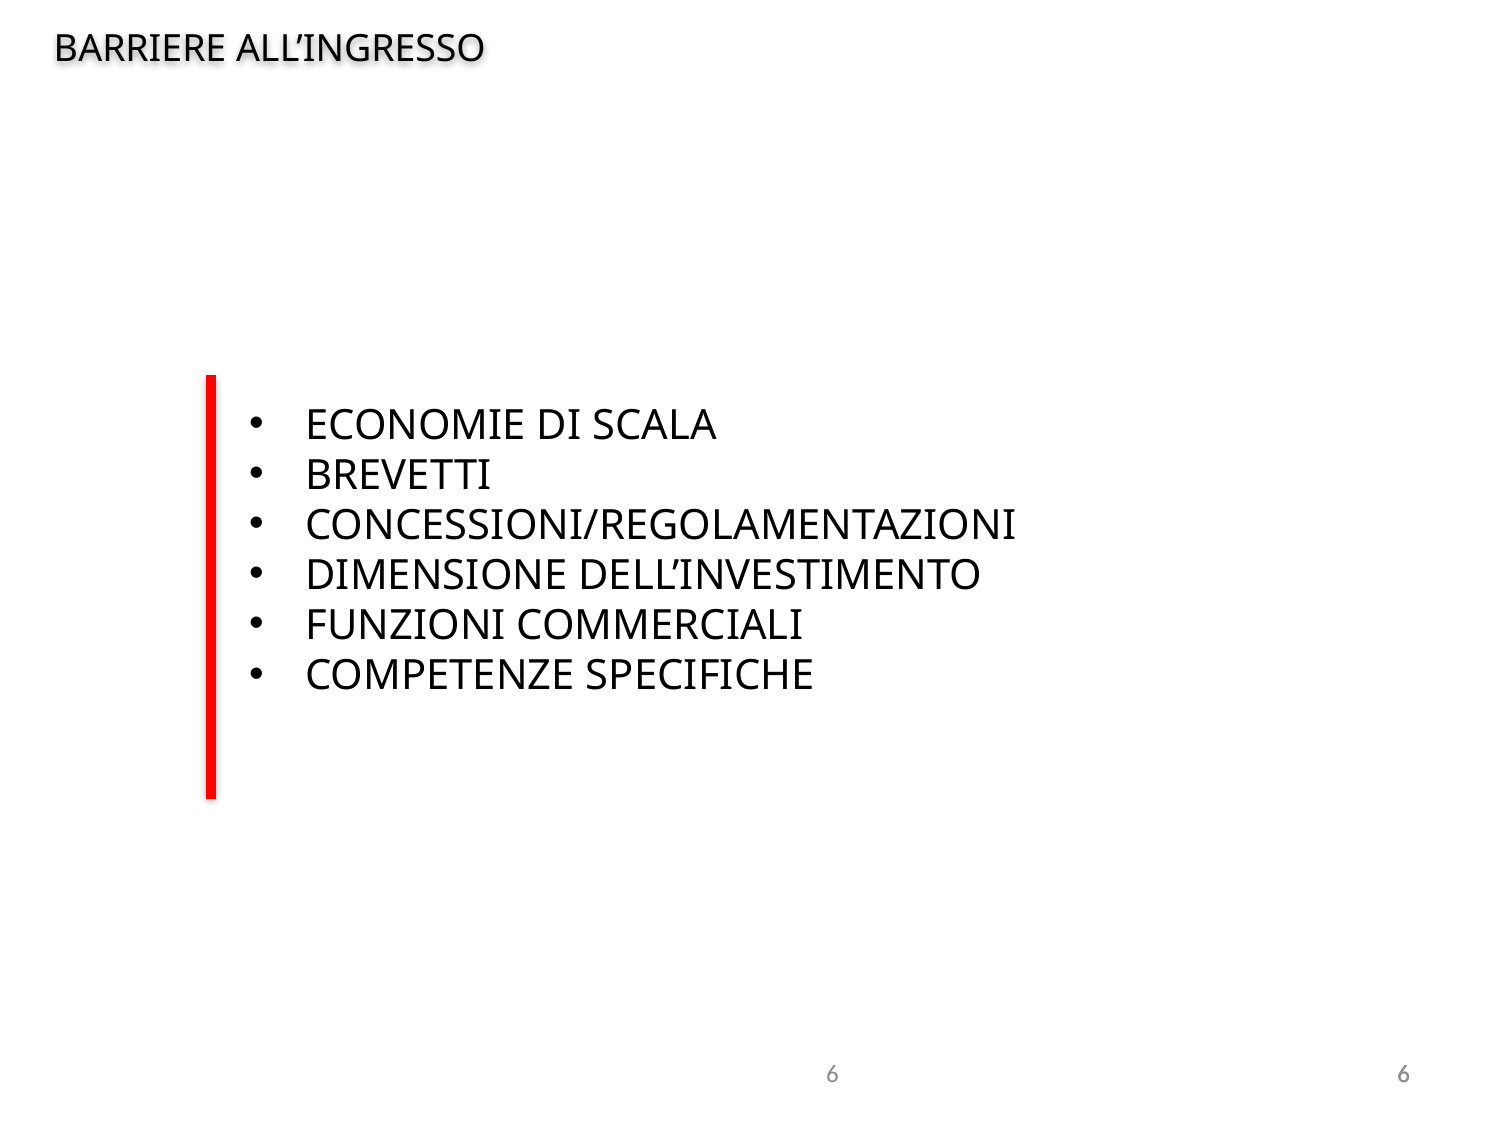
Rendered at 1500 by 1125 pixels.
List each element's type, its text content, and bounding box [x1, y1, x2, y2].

text_box ECONOMIE DI SCALA BREVETTI CONCESSIONI/REGOLAMENTAZIONI DIMENSIONE DELL’INVESTIMENTO FUNZIONI COMMERCIALI COMPETENZE SPECIFICHE [234, 340, 1075, 756]
text_box BARRIERE ALL’INGRESSO [0, 0, 1500, 94]
text_box 6 [1074, 1042, 1425, 1103]
text_box 6 [503, 1042, 854, 1103]
